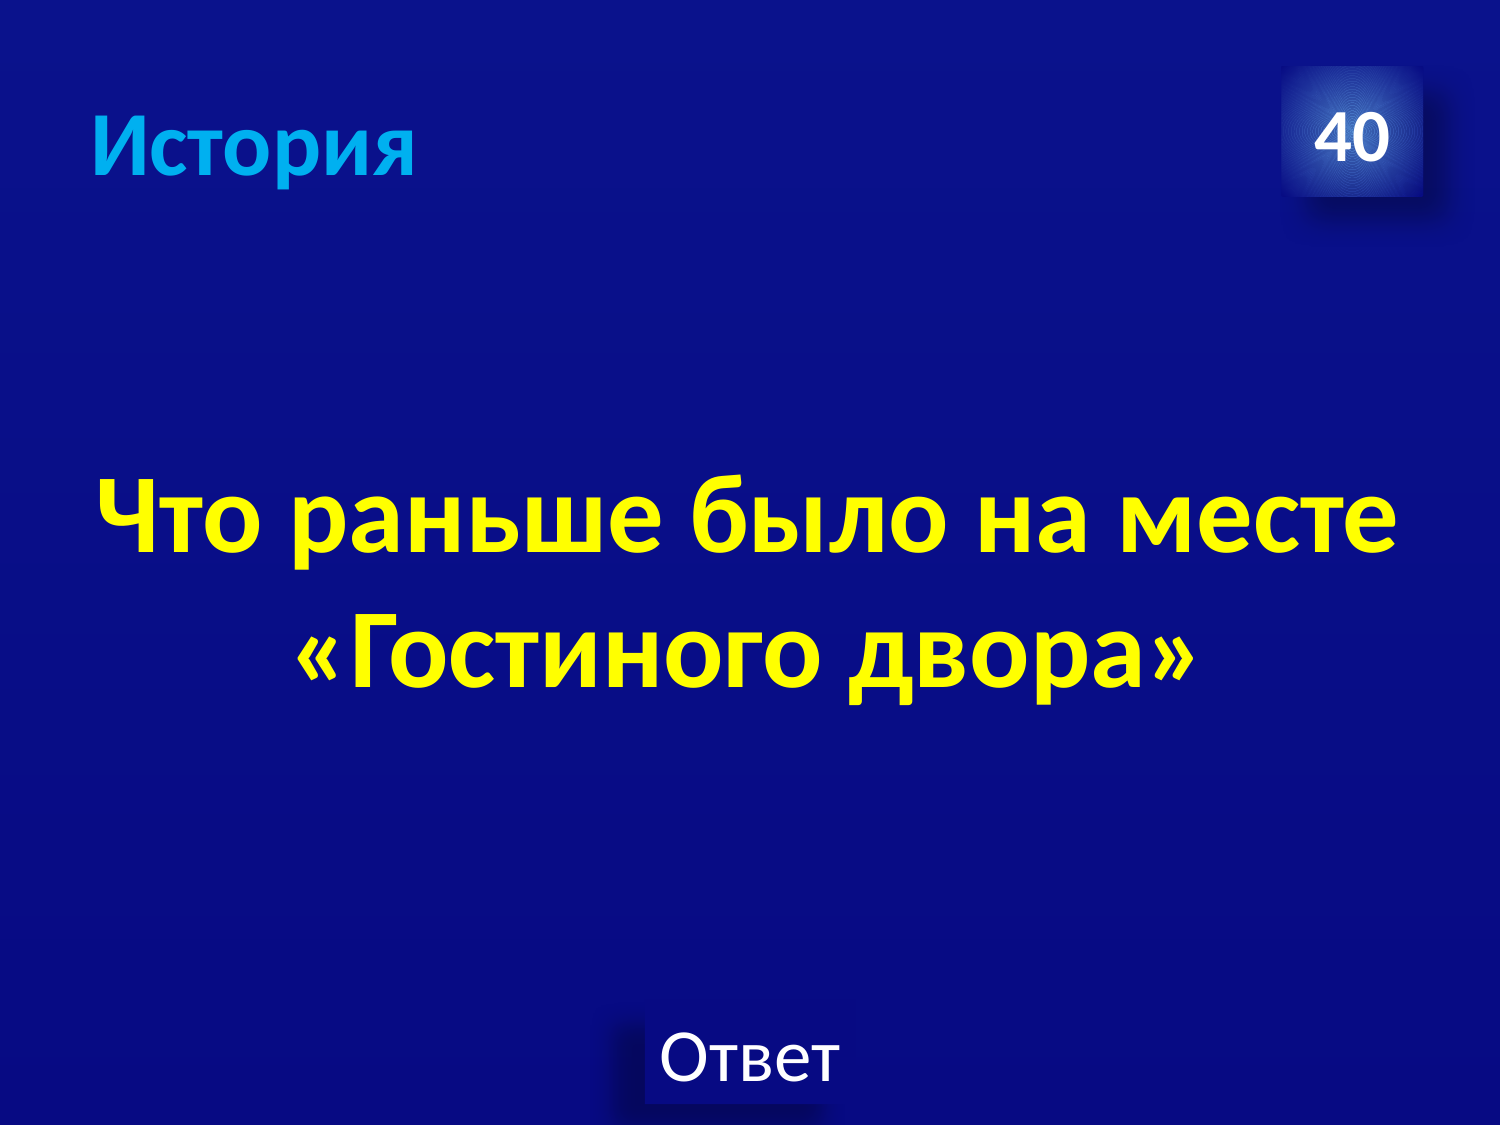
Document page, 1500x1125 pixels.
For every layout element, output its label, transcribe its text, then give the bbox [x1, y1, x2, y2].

list Что раньше было на месте «Гостиного двора» [73, 432, 1424, 733]
text_box 40 [1279, 64, 1425, 198]
title История [75, 45, 1258, 233]
